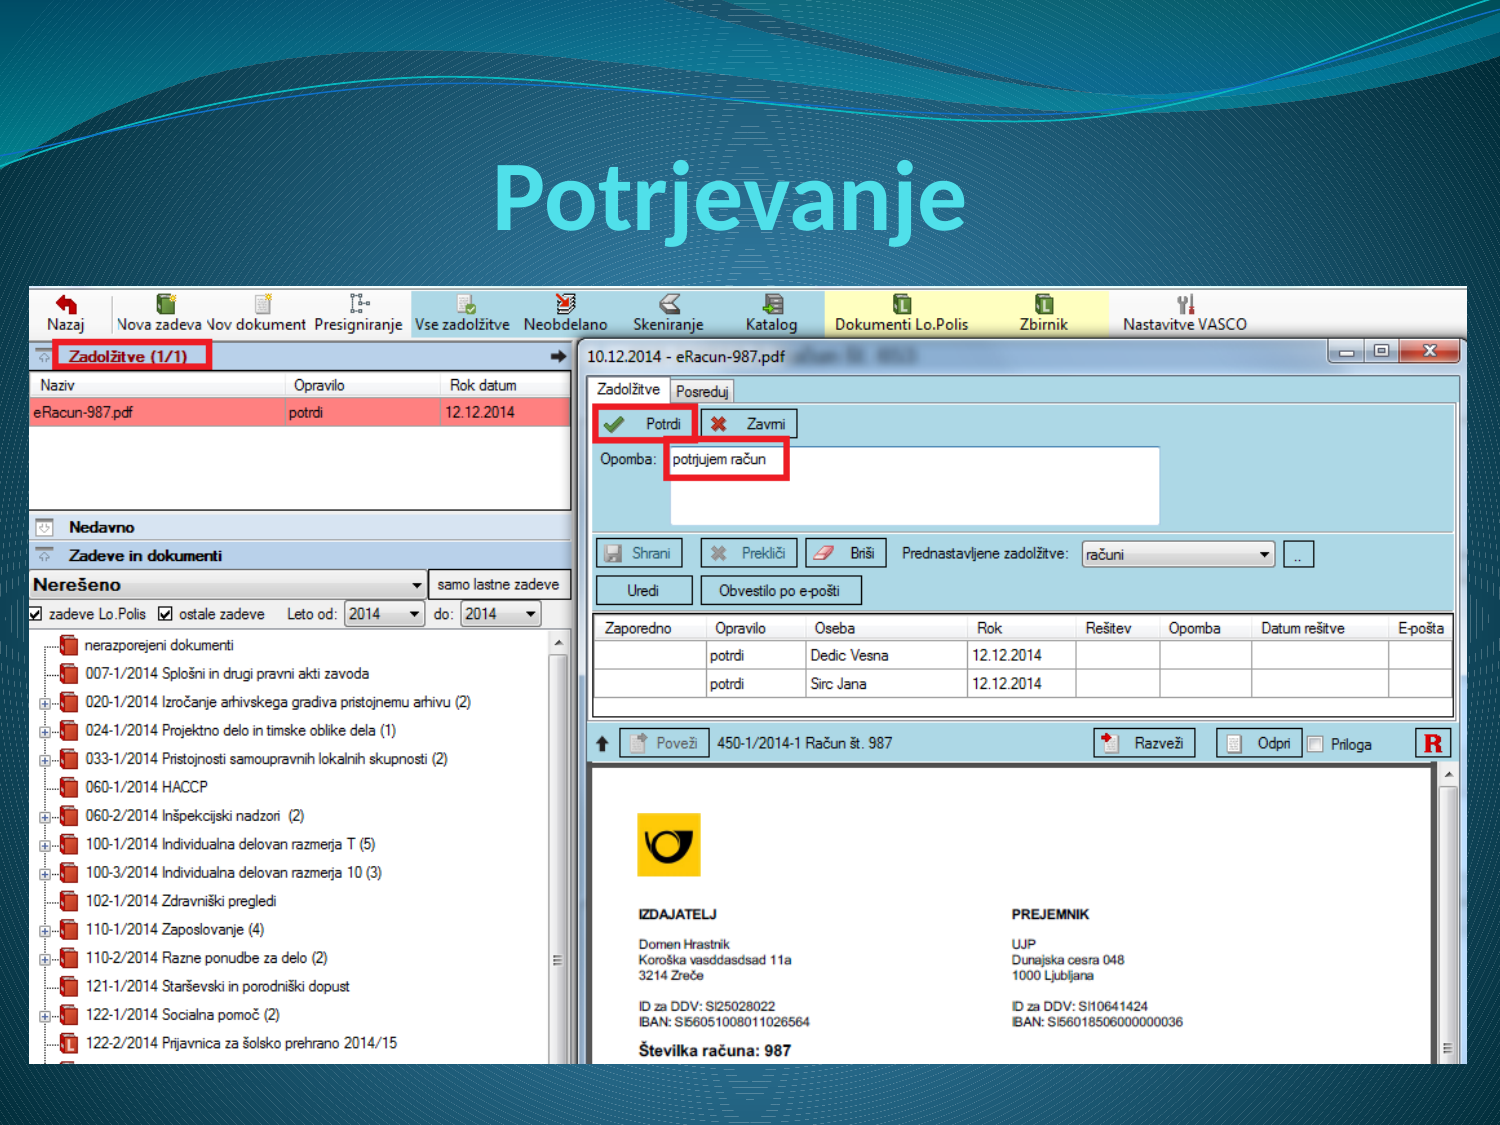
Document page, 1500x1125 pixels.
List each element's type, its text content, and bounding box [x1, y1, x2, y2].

picture [29, 285, 1468, 1064]
title Potrjevanje [100, 78, 1364, 251]
